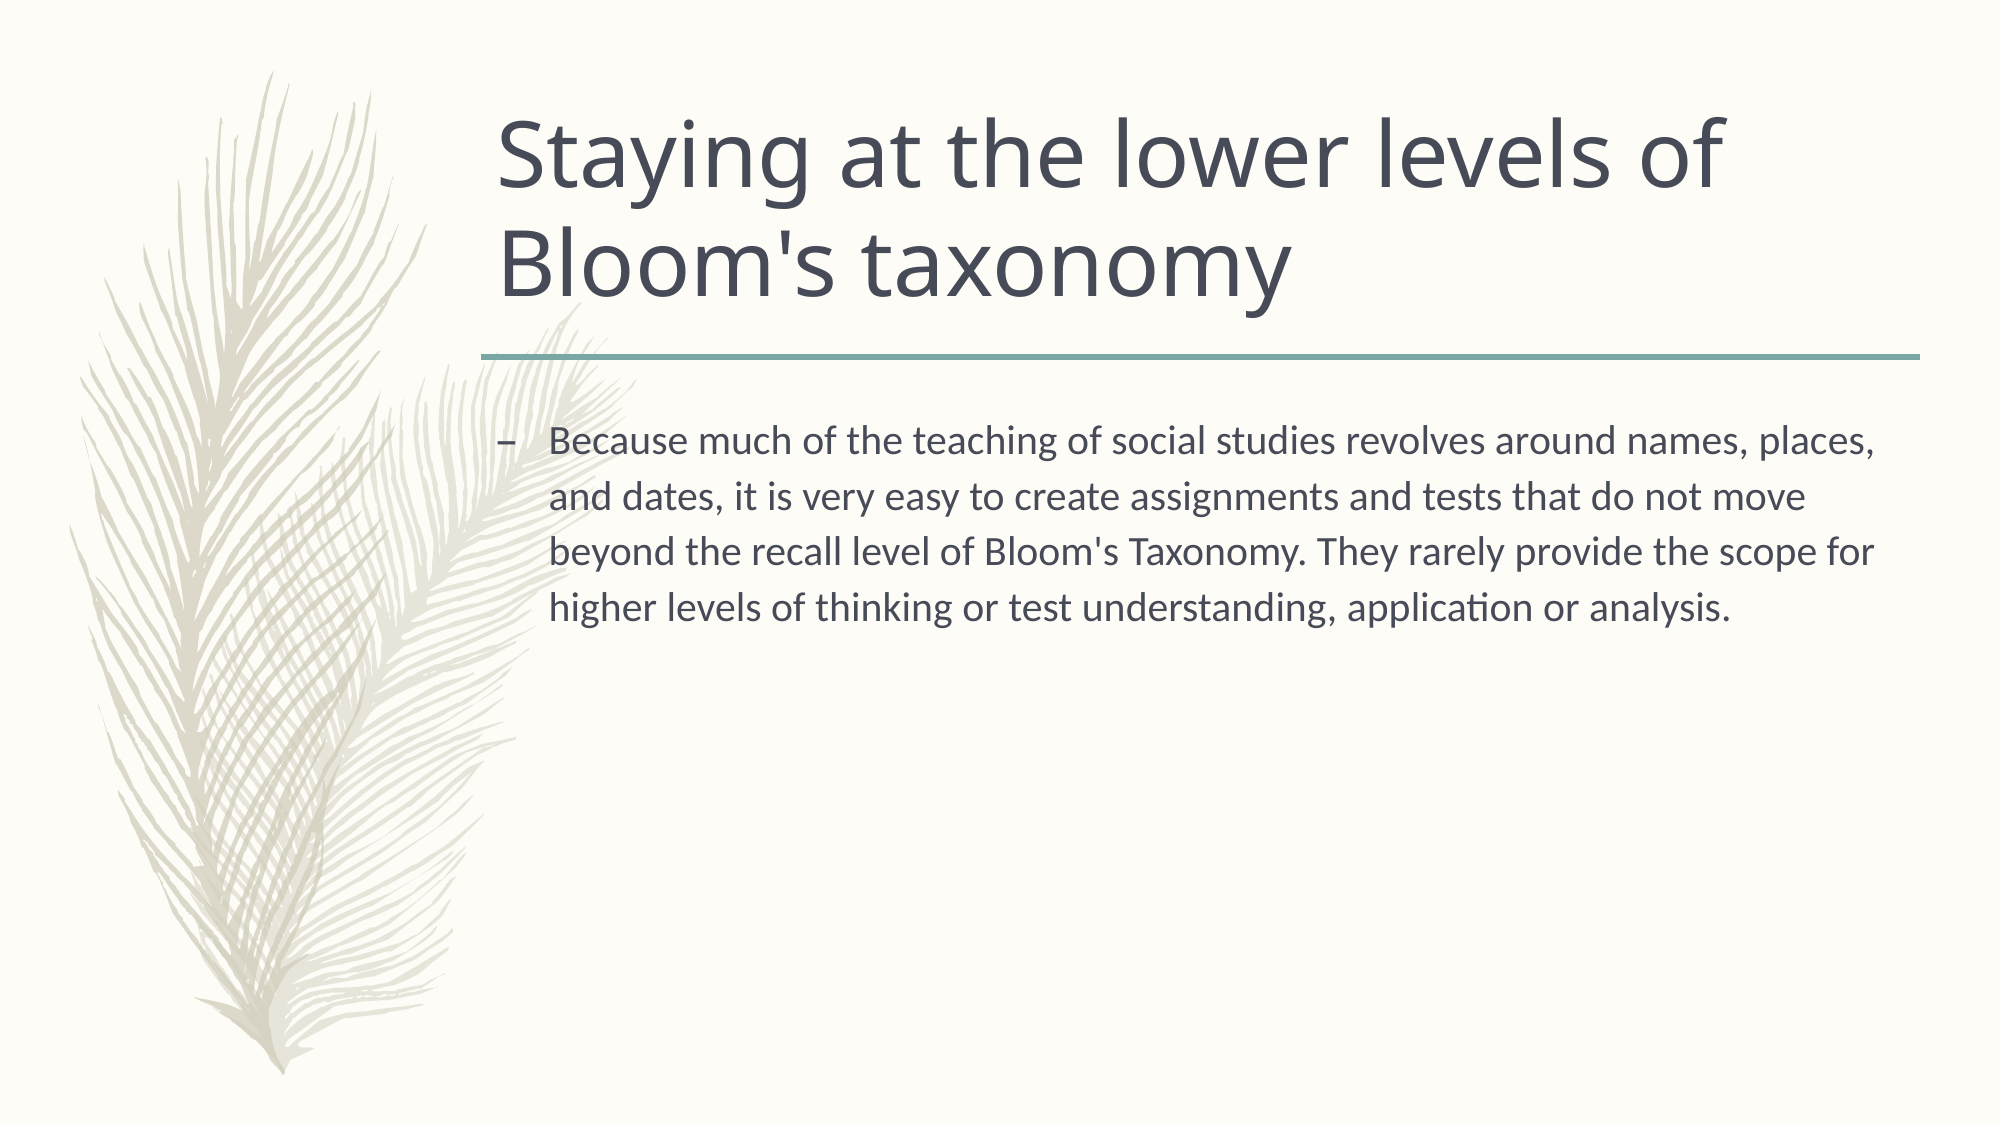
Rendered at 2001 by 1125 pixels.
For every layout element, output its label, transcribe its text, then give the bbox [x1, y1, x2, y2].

list Because much of the teaching of social studies revolves around names, places, and dates, it is very easy to create assignments and tests that do not move beyond the recall level of Bloom's Taxonomy. They rarely provide the scope for higher levels of thinking or test understanding, application or analysis. [481, 399, 1920, 999]
title Staying at the lower levels of Bloom's taxonomy [481, 93, 1920, 350]
